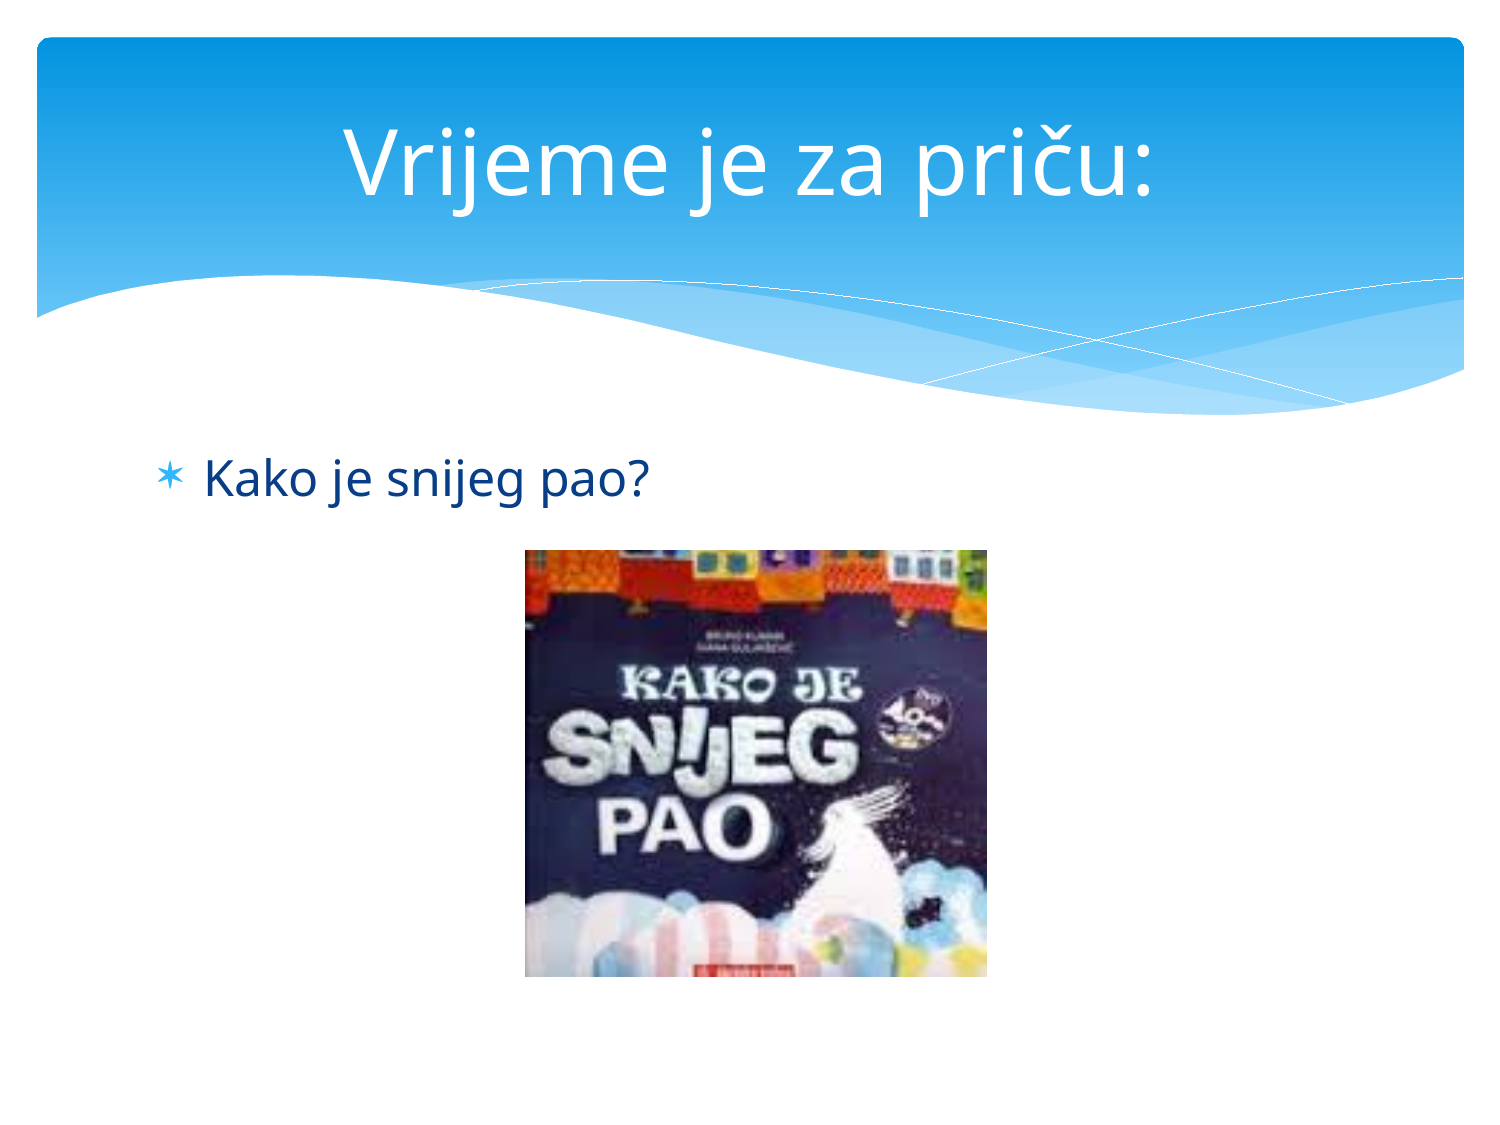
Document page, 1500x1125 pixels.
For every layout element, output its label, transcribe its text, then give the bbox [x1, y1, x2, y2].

title Vrijeme je za priču: [75, 55, 1425, 261]
list Kako je snijeg pao? [143, 438, 1359, 1005]
picture [525, 550, 987, 977]
